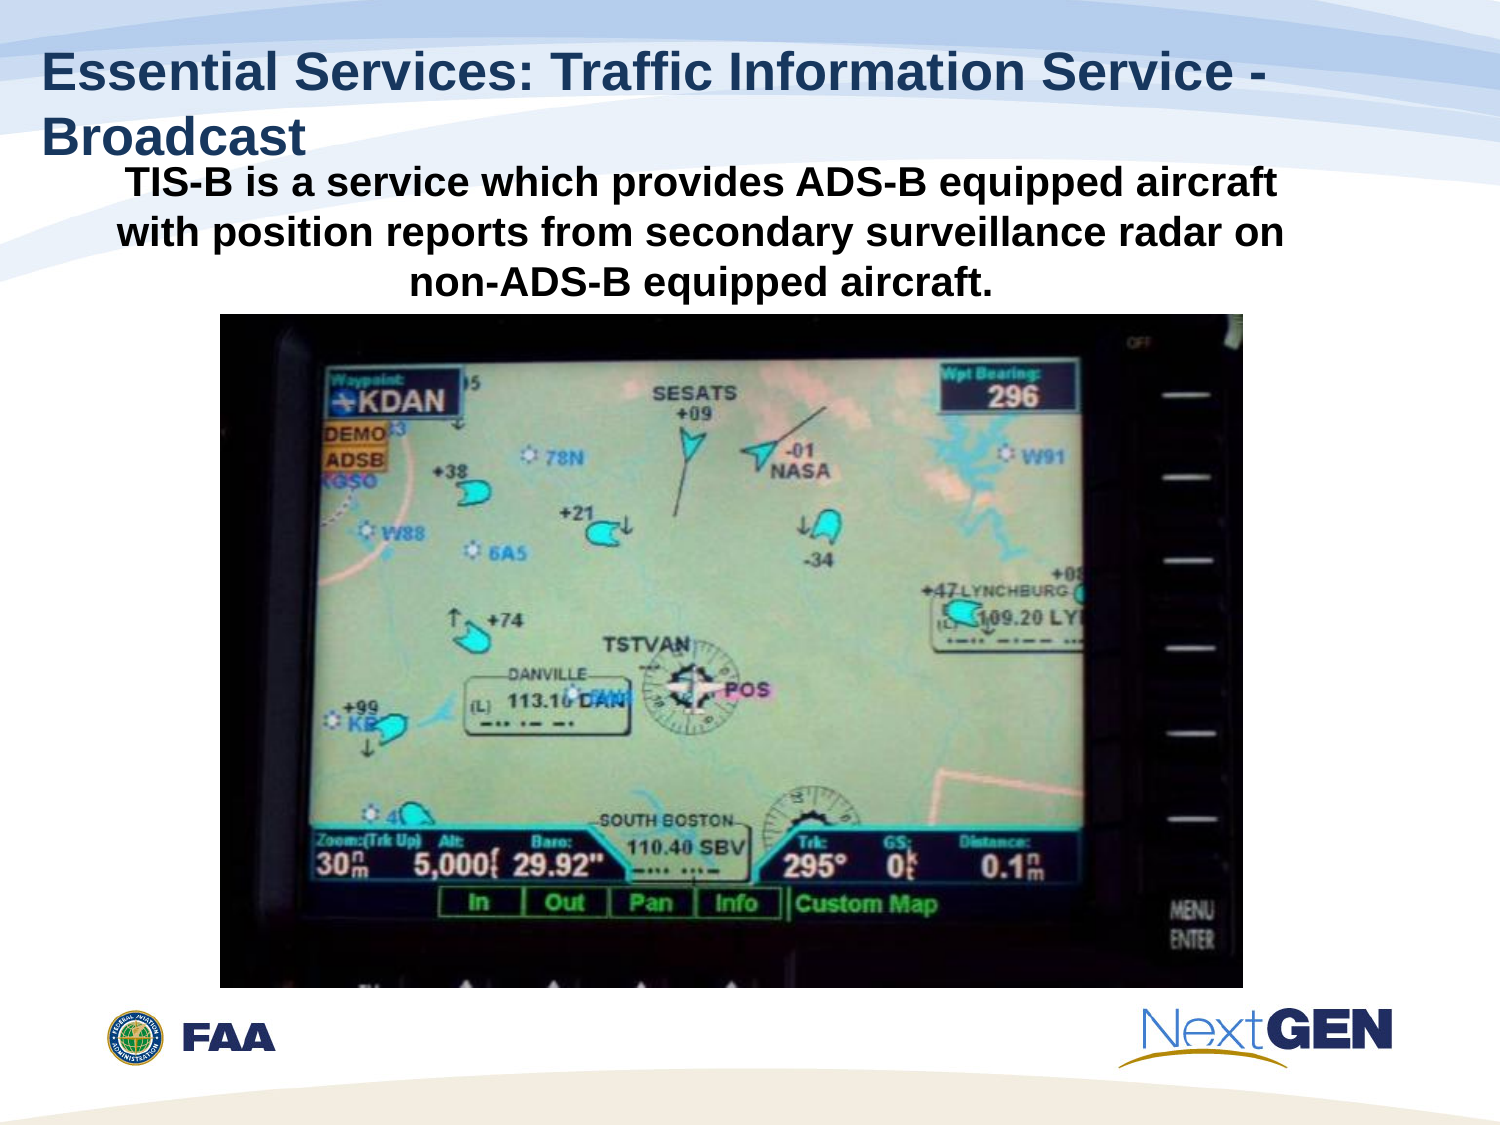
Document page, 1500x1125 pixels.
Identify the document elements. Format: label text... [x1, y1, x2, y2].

picture [0, 0, 1500, 1125]
title Essential Services: Traffic Information Service - Broadcast [26, 28, 1479, 130]
text_box TIS-B is a service which provides ADS-B equipped aircraft with position reports from secondary surveillance radar on non-ADS-B equipped aircraft. [76, 147, 1327, 738]
